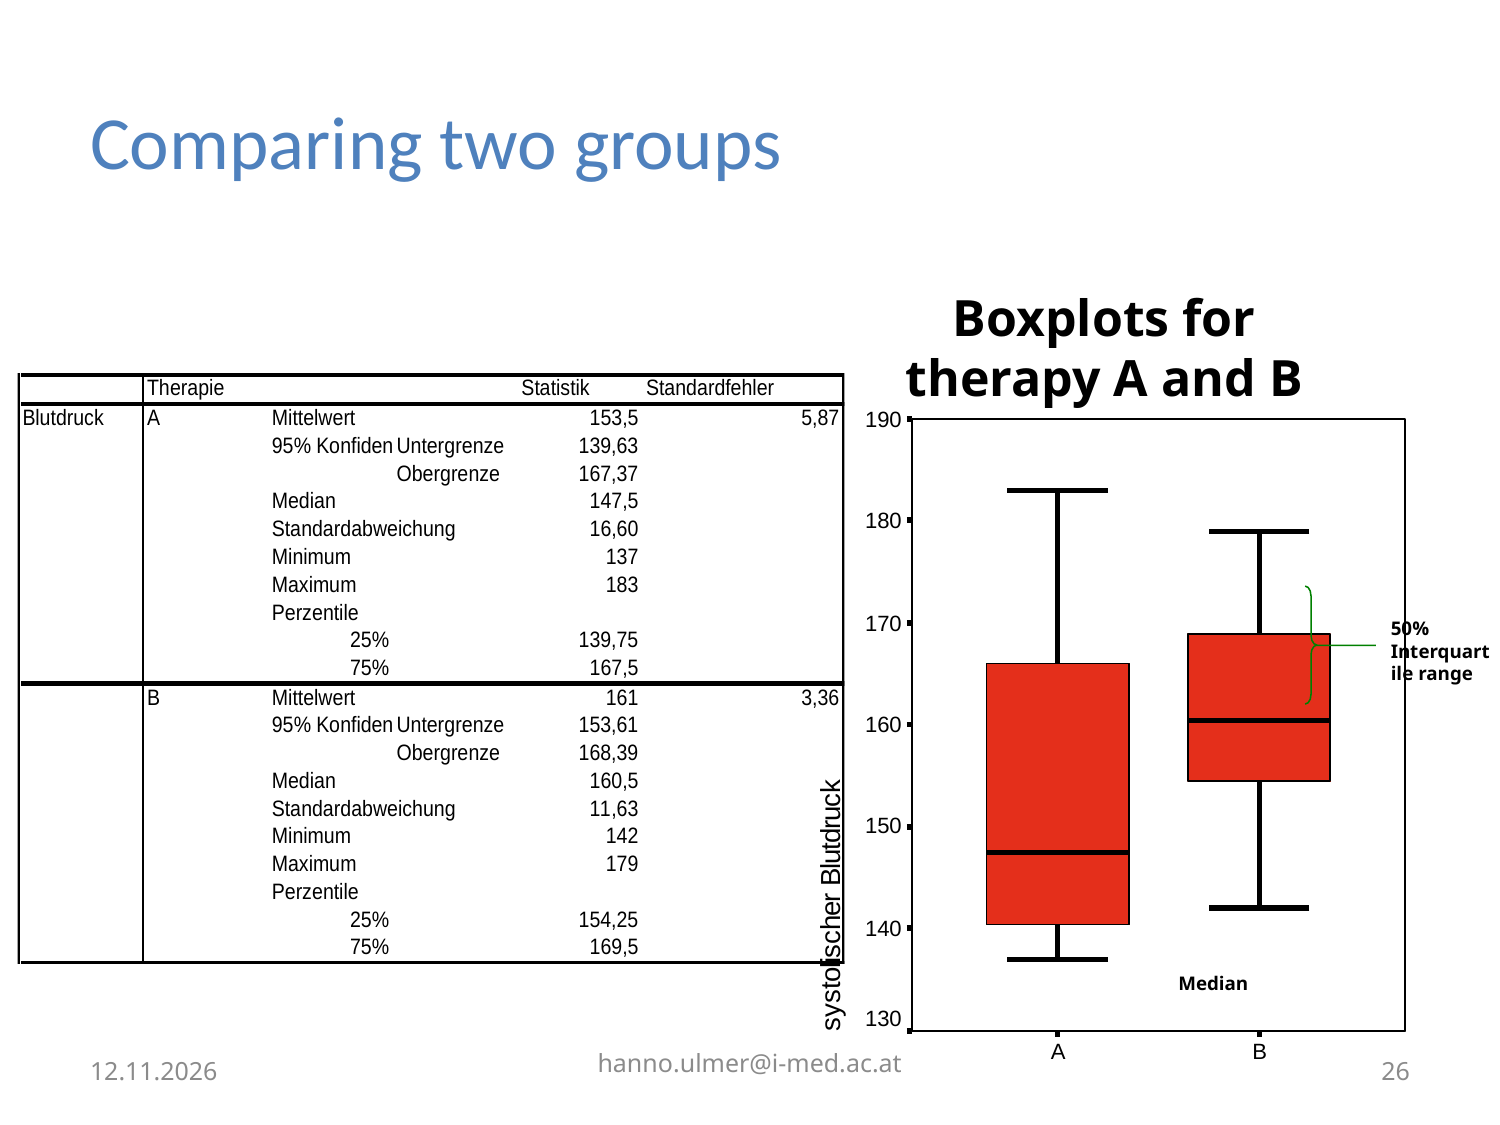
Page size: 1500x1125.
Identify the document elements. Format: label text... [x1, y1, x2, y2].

title Comparing two groups [74, 44, 1102, 235]
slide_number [75, 1042, 425, 1103]
text_box Boxplots for therapy A and B [856, 278, 1353, 382]
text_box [772, 383, 1436, 1101]
picture [17, 373, 845, 965]
footer hanno.ulmer@i-med.ac.at [512, 1025, 767, 1100]
text_box 50% Interquartile range [1441, 609, 1500, 692]
